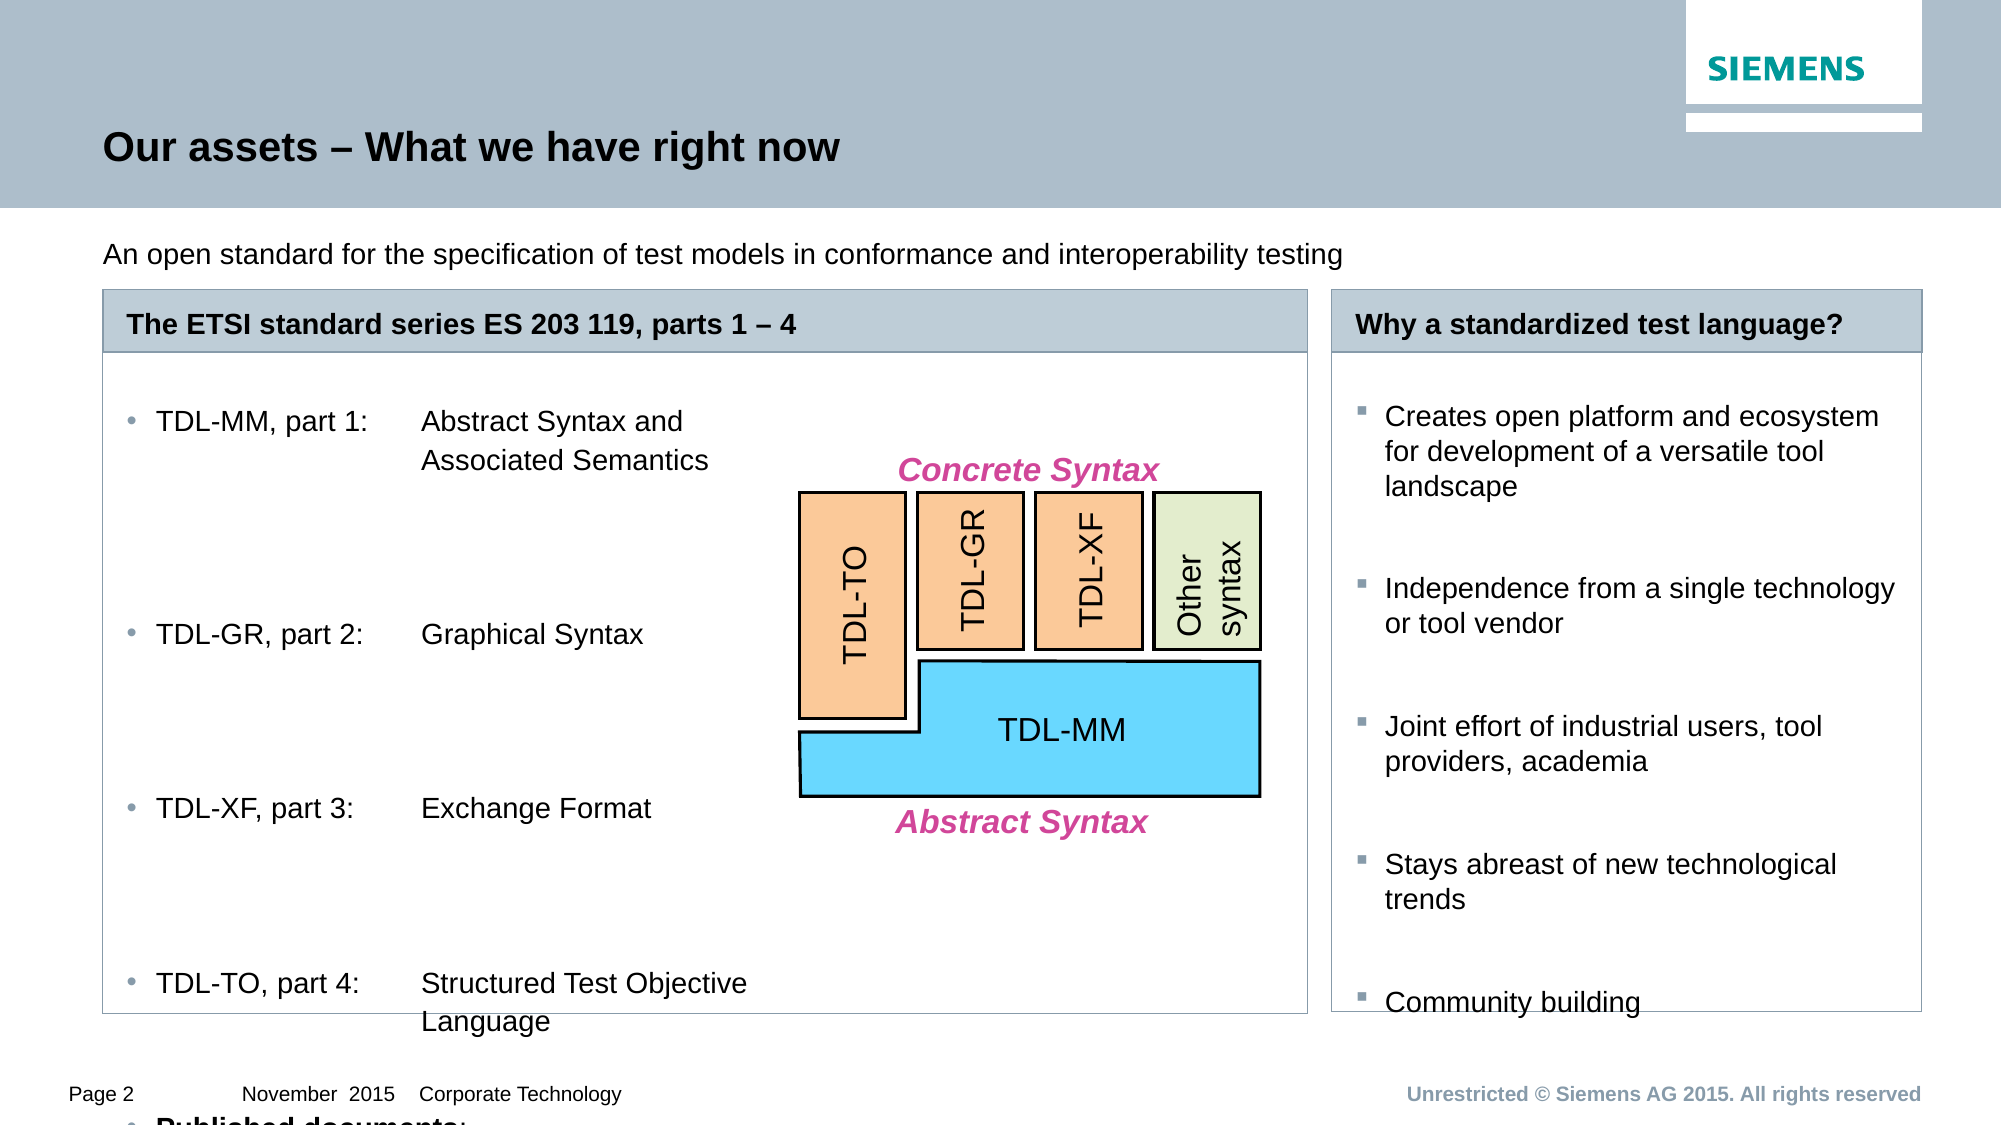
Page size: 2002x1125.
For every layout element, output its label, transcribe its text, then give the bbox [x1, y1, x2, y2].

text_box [799, 447, 1261, 842]
list The ETSI standard series ES 203 119, parts 1 – 4 [102, 289, 1308, 352]
list TDL-MM, part 1: Abstract Syntax and Associated Semantics TDL-GR, part 2: Graphical Syntax TDL-XF, part 3: Exchange Format TDL-TO, part 4: Structured Test Objective Language Published documents: http://www.etsi.org/standards-search?search=203119&ed=1&sortby=2 [102, 352, 1308, 1014]
list Creates open platform and ecosystem for development of a versatile tool landscape Independence from a single technology or tool vendor Joint effort of industrial users, tool providers, academia Stays abreast of new technological trends Community building [1331, 353, 1922, 1012]
list An open standard for the specification of test models in conformance and interoperability testing [102, 231, 1922, 271]
list Why a standardized test language? [1331, 289, 1923, 353]
title Our assets – What we have right now [0, 0, 2001, 209]
